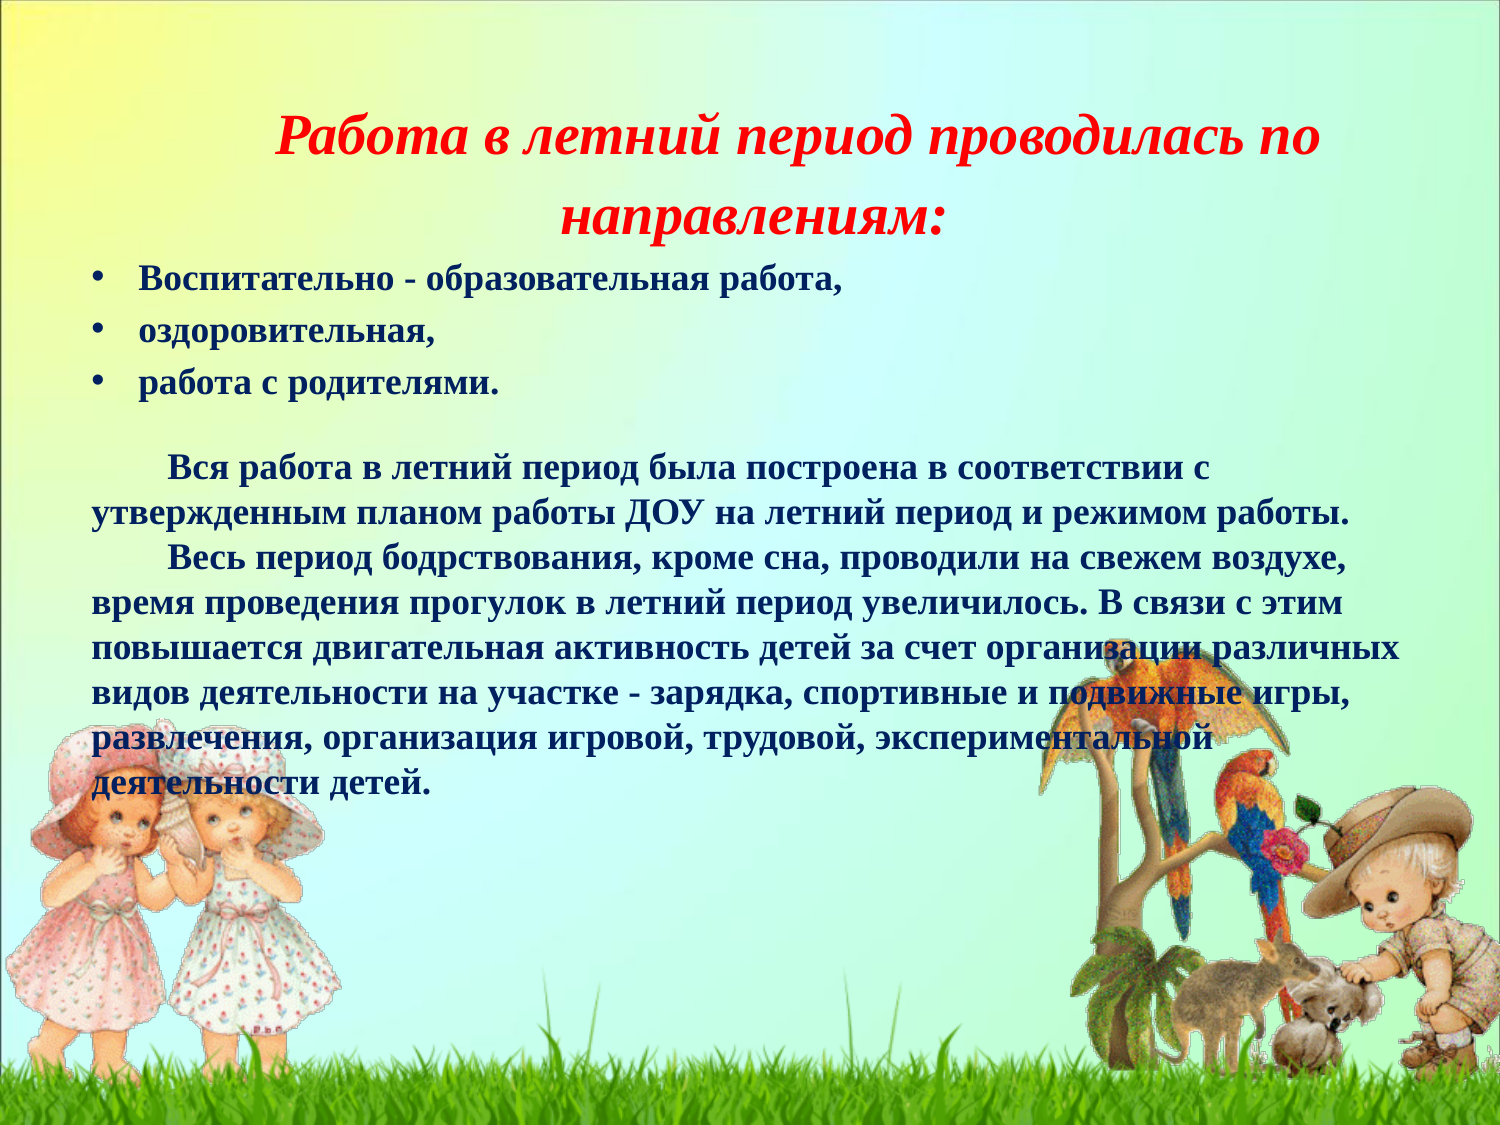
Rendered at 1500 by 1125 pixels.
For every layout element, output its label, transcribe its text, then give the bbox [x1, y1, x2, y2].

picture [0, 0, 1500, 1125]
text_box Работа в летний период проводилась по направлениям: Воспитательно - образовательная работа, оздоровительная, работа с родителями. Вся работа в летний период была построена в соответствии с утвержденным планом работы ДОУ на летний период и режимом работы. Весь период бодрствования, кроме сна, проводили на свежем воздухе, время проведения прогулок в летний период увеличилось. В связи с этим повышается двигательная активность детей за счет организации различных видов деятельности на участке - зарядка, спортивные и подвижные игры, развлечения, организация игровой, трудовой, экспериментальной деятельности детей. [76, 78, 1447, 810]
